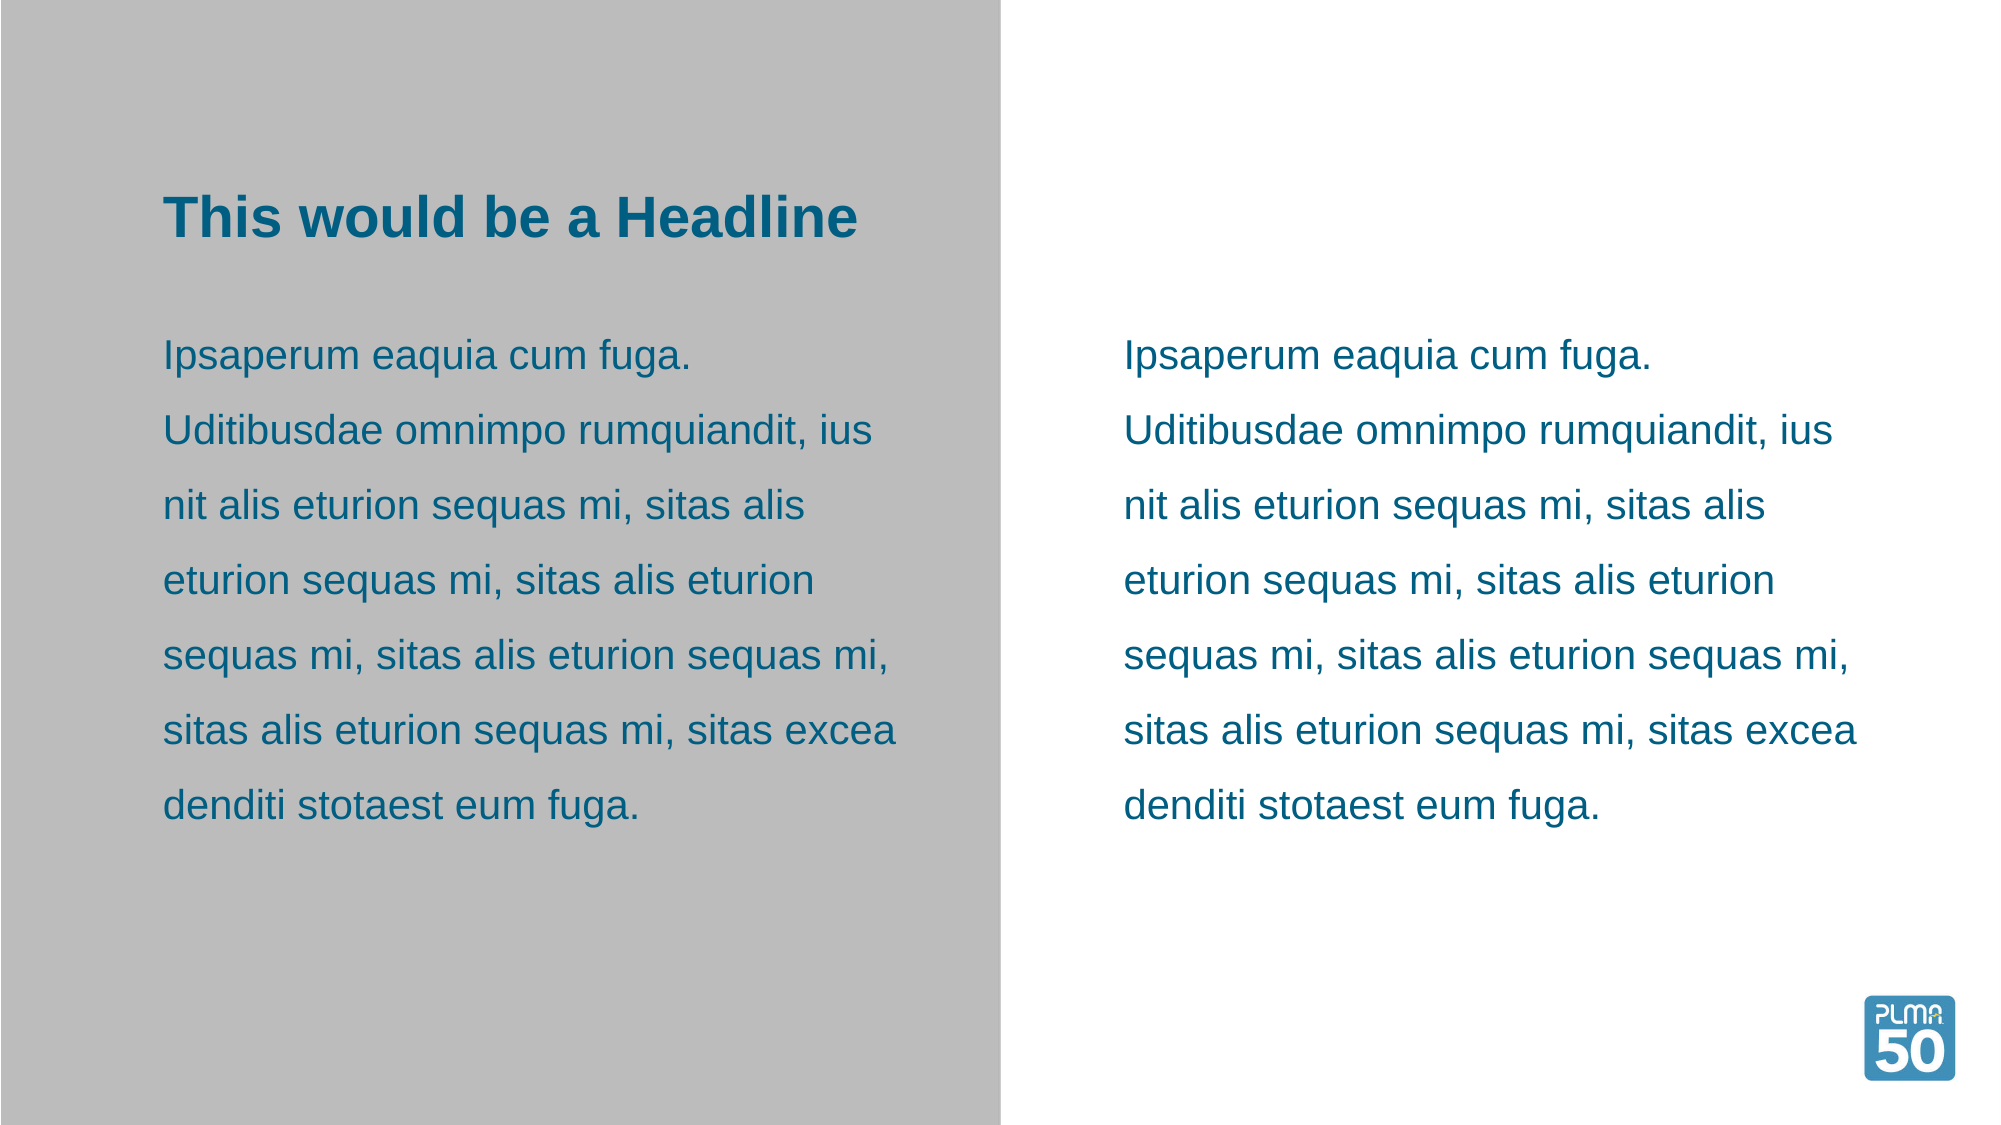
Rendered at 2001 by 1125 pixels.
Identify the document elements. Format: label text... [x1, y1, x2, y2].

text_box Ipsaperum eaquia cum fuga. Uditibusdae omnimpo rumquiandit, ius nit alis eturion sequas mi, sitas alis eturion sequas mi, sitas alis eturion sequas mi, sitas alis eturion sequas mi, sitas alis eturion sequas mi, sitas excea denditi stotaest eum fuga. [1108, 295, 1878, 836]
text_box Ipsaperum eaquia cum fuga. Uditibusdae omnimpo rumquiandit, ius nit alis eturion sequas mi, sitas alis eturion sequas mi, sitas alis eturion sequas mi, sitas alis eturion sequas mi, sitas alis eturion sequas mi, sitas excea denditi stotaest eum fuga. [148, 295, 918, 836]
text_box This would be a Headline [148, 171, 943, 257]
picture [1, 0, 2000, 1125]
